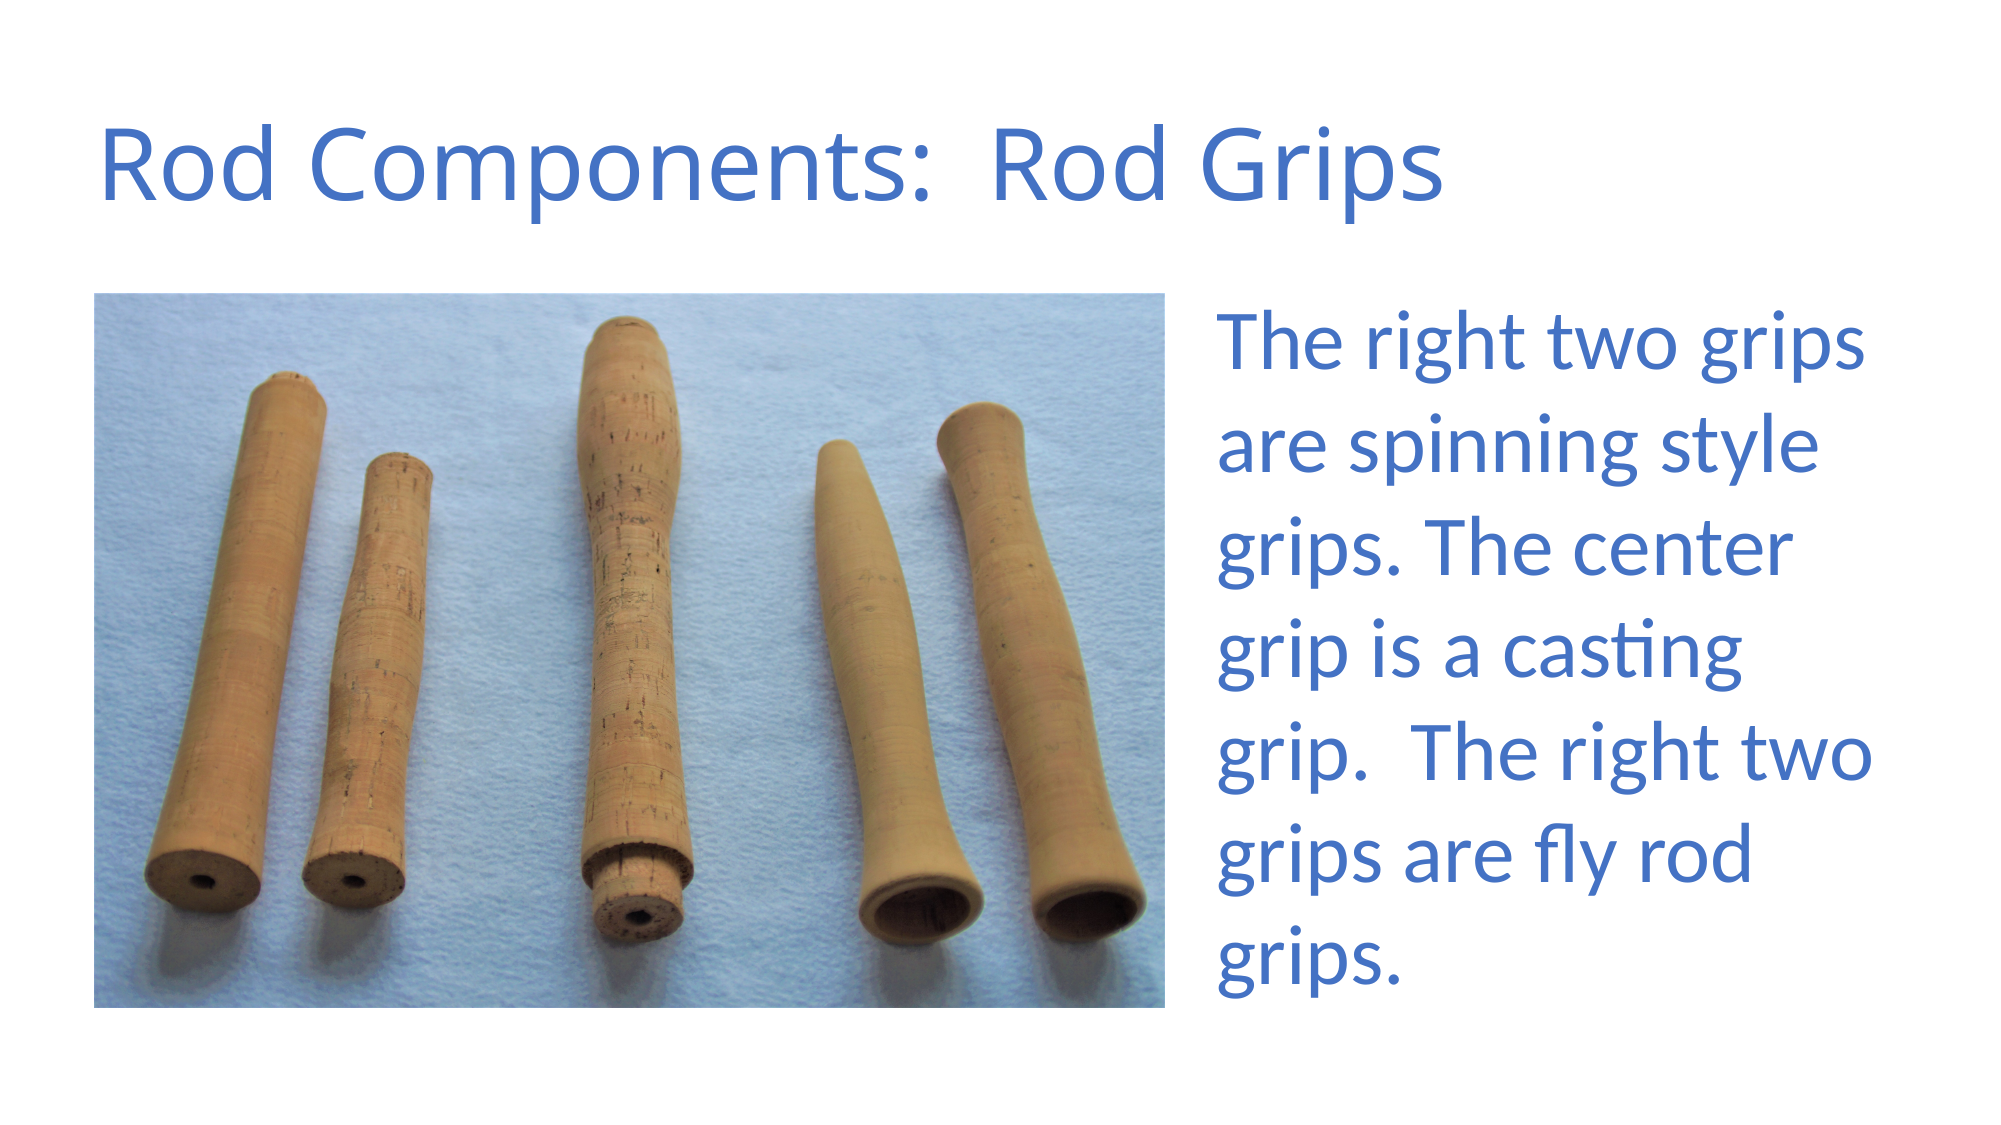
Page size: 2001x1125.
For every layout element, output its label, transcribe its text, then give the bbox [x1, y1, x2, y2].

title Rod Components: Rod Grips [81, 59, 1863, 278]
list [94, 293, 1165, 1008]
text_box The right two grips are spinning style grips. The center grip is a casting grip. The right two grips are fly rod grips. [1201, 277, 1906, 1010]
